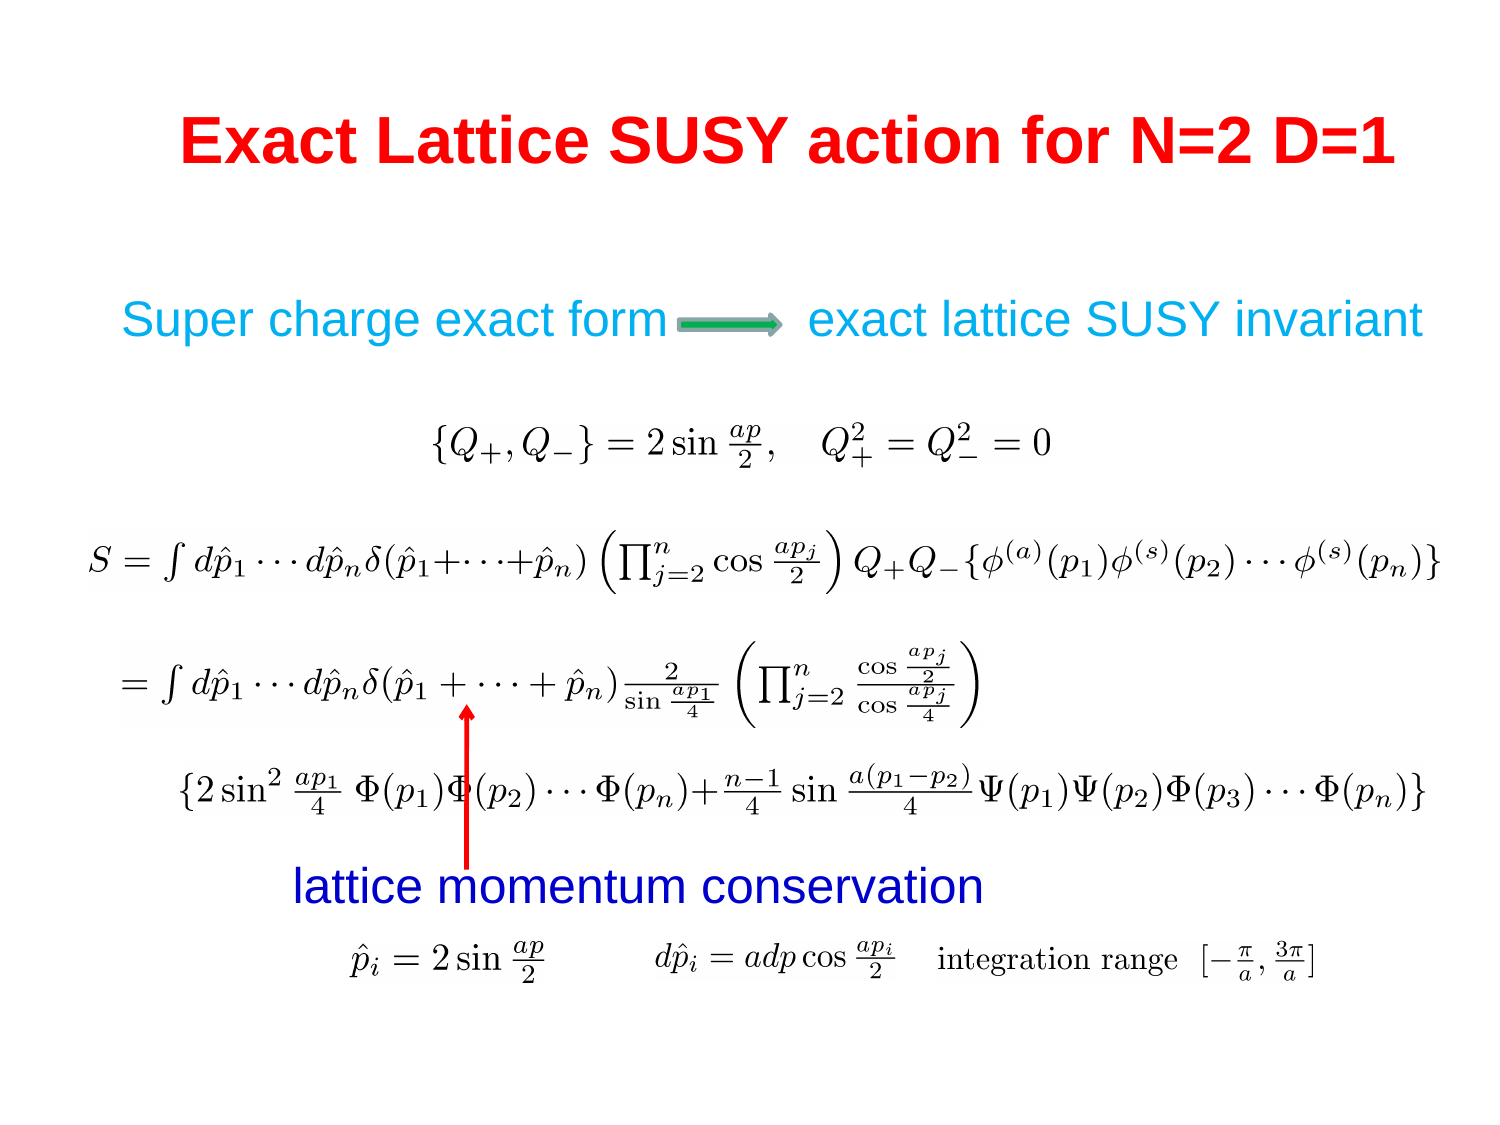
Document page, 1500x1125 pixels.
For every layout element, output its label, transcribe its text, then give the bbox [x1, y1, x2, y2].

picture [430, 420, 1052, 471]
text_box [676, 312, 783, 337]
text_box Super charge exact form exact lattice SUSY invariant [106, 278, 1440, 354]
text_box Exact Lattice SUSY action for N=2 D=1 [164, 89, 1413, 185]
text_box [88, 526, 1442, 986]
